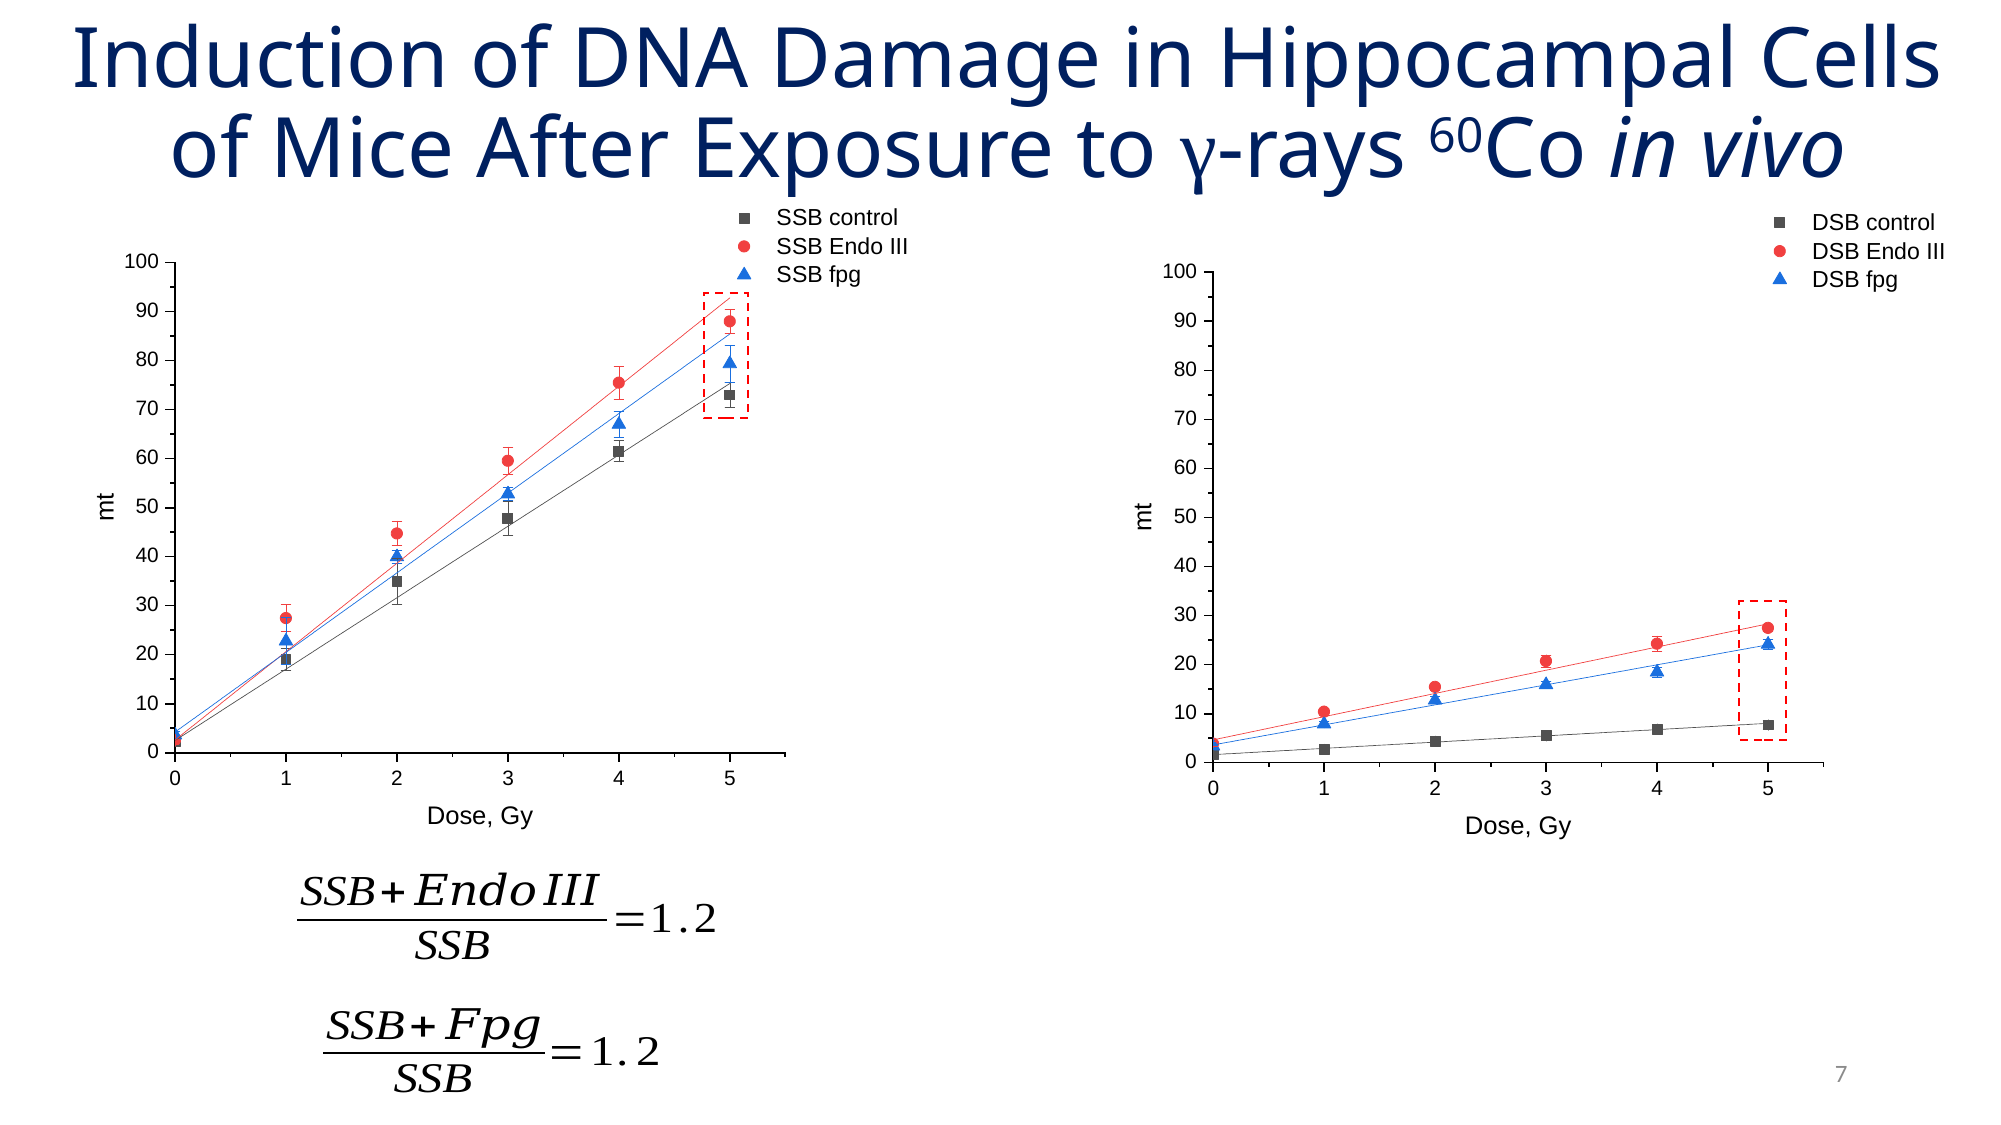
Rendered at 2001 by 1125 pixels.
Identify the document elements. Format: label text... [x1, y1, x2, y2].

title Induction of DNA Damage in Hippocampal Cells of Mice After Exposure to γ-rays 60Co in vivo [56, 0, 1961, 214]
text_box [1053, 193, 1949, 879]
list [15, 183, 911, 869]
slide_number 7 [1412, 1042, 1863, 1103]
